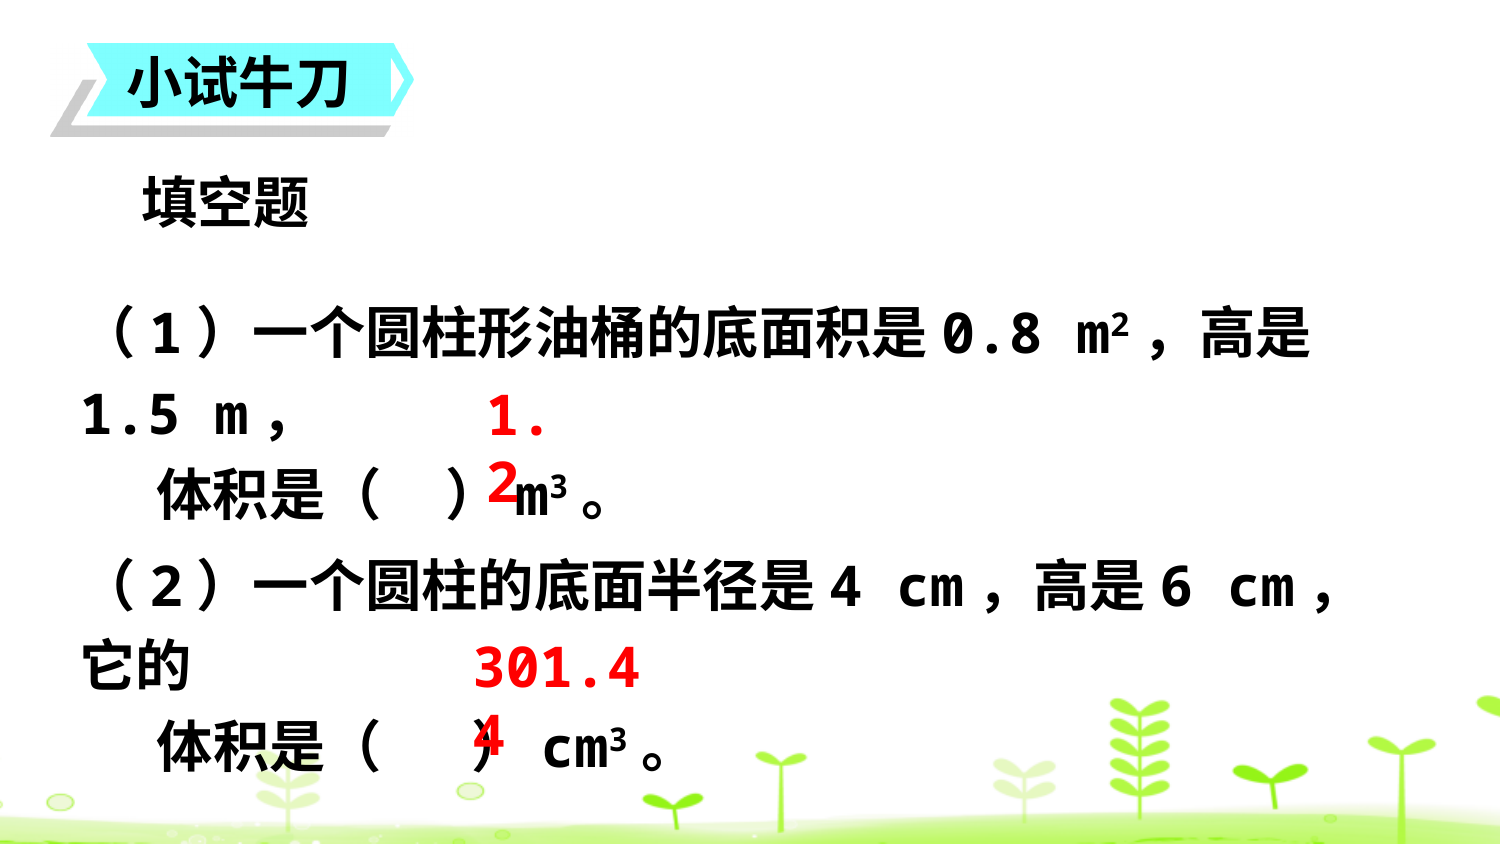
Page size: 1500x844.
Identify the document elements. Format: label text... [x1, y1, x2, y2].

text_box 301.44 [460, 625, 672, 773]
picture [0, 0, 1500, 844]
text_box 1.2 [474, 373, 597, 520]
text_box 填空题 [129, 148, 335, 241]
text_box （2）一个圆柱的底面半径是4 cm，高是6 cm，它的 体积是（ ）cm3。 [68, 530, 1409, 785]
text_box （1）一个圆柱形油桶的底面积是0.8 m2，高是1.5 m， 体积是（ ）m3。 [68, 278, 1435, 533]
